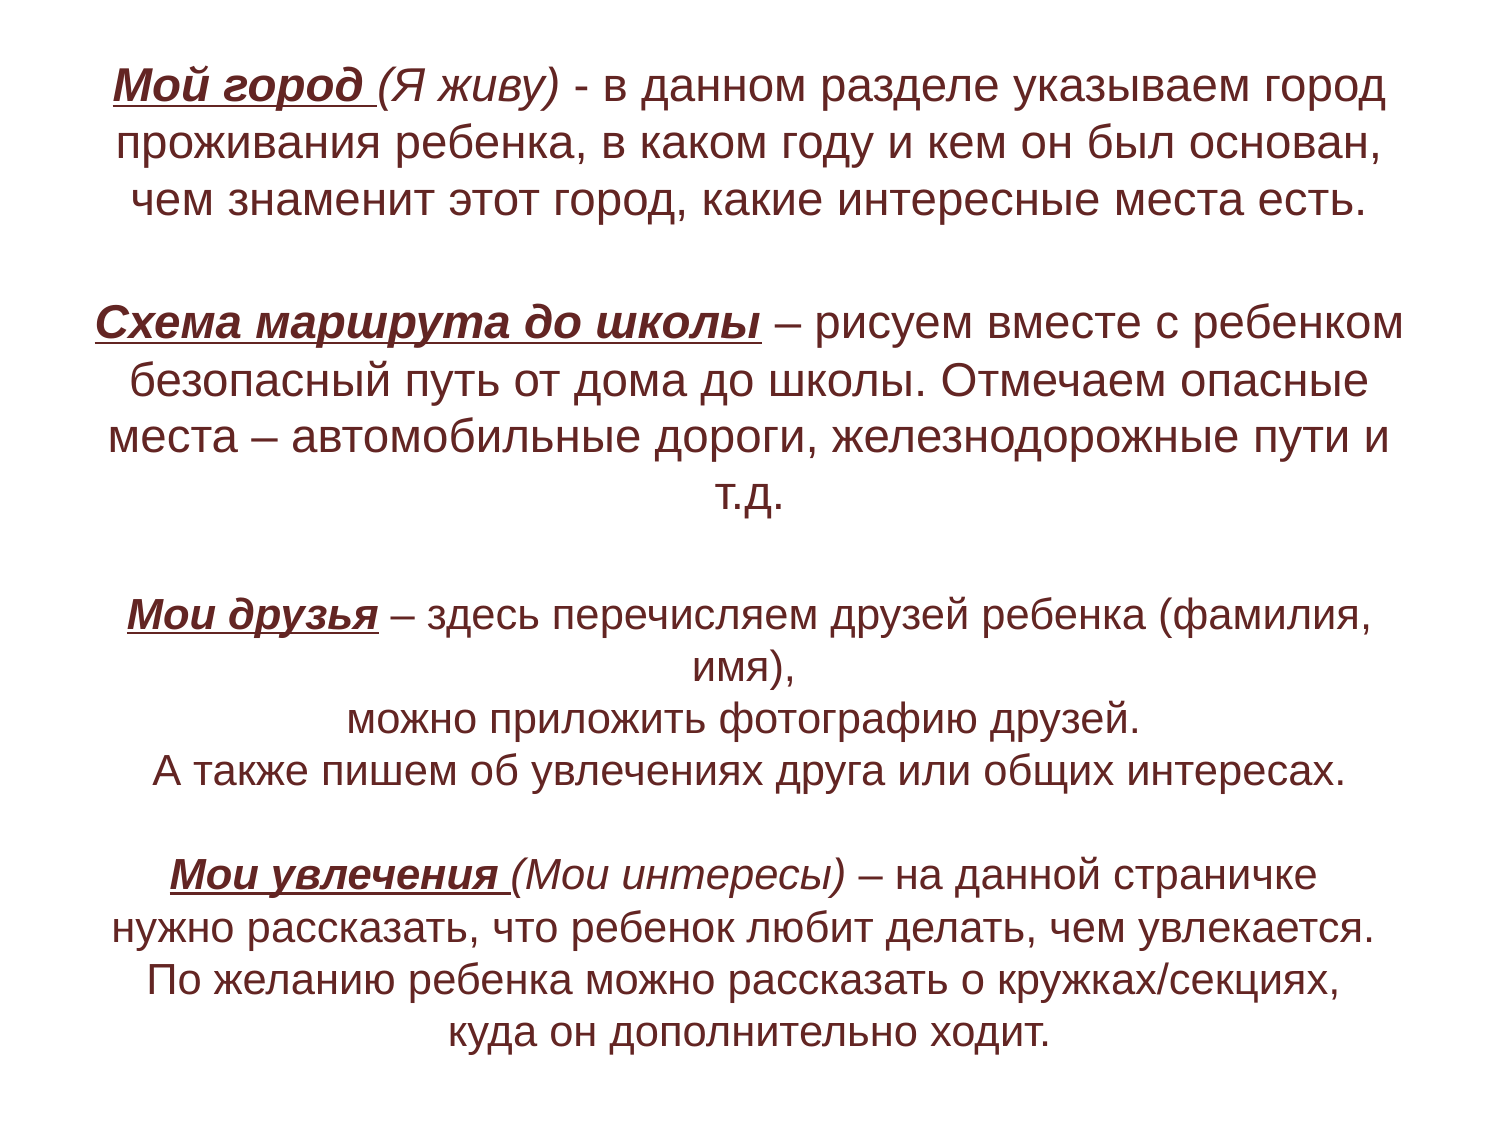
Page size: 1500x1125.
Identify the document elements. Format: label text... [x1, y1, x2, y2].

list Мой город (Я живу) - в данном разделе указываем город проживания ребенка, в каком году и кем он был основан, чем знаменит этот город, какие интересные места есть. Схема маршрута до школы – рисуем вместе с ребенком безопасный путь от дома до школы. Отмечаем опасные места – автомобильные дороги, железнодорожные пути и т.д. Мои друзья – здесь перечисляем друзей ребенка (фамилия, имя), можно приложить фотографию друзей. А также пишем об увлечениях друга или общих интересах. Мои увлечения (Мои интересы) – на данной страничке нужно рассказать, что ребенок любит делать, чем увлекается. По желанию ребенка можно рассказать о кружках/секциях, куда он дополнительно ходит. [75, 46, 1425, 1067]
